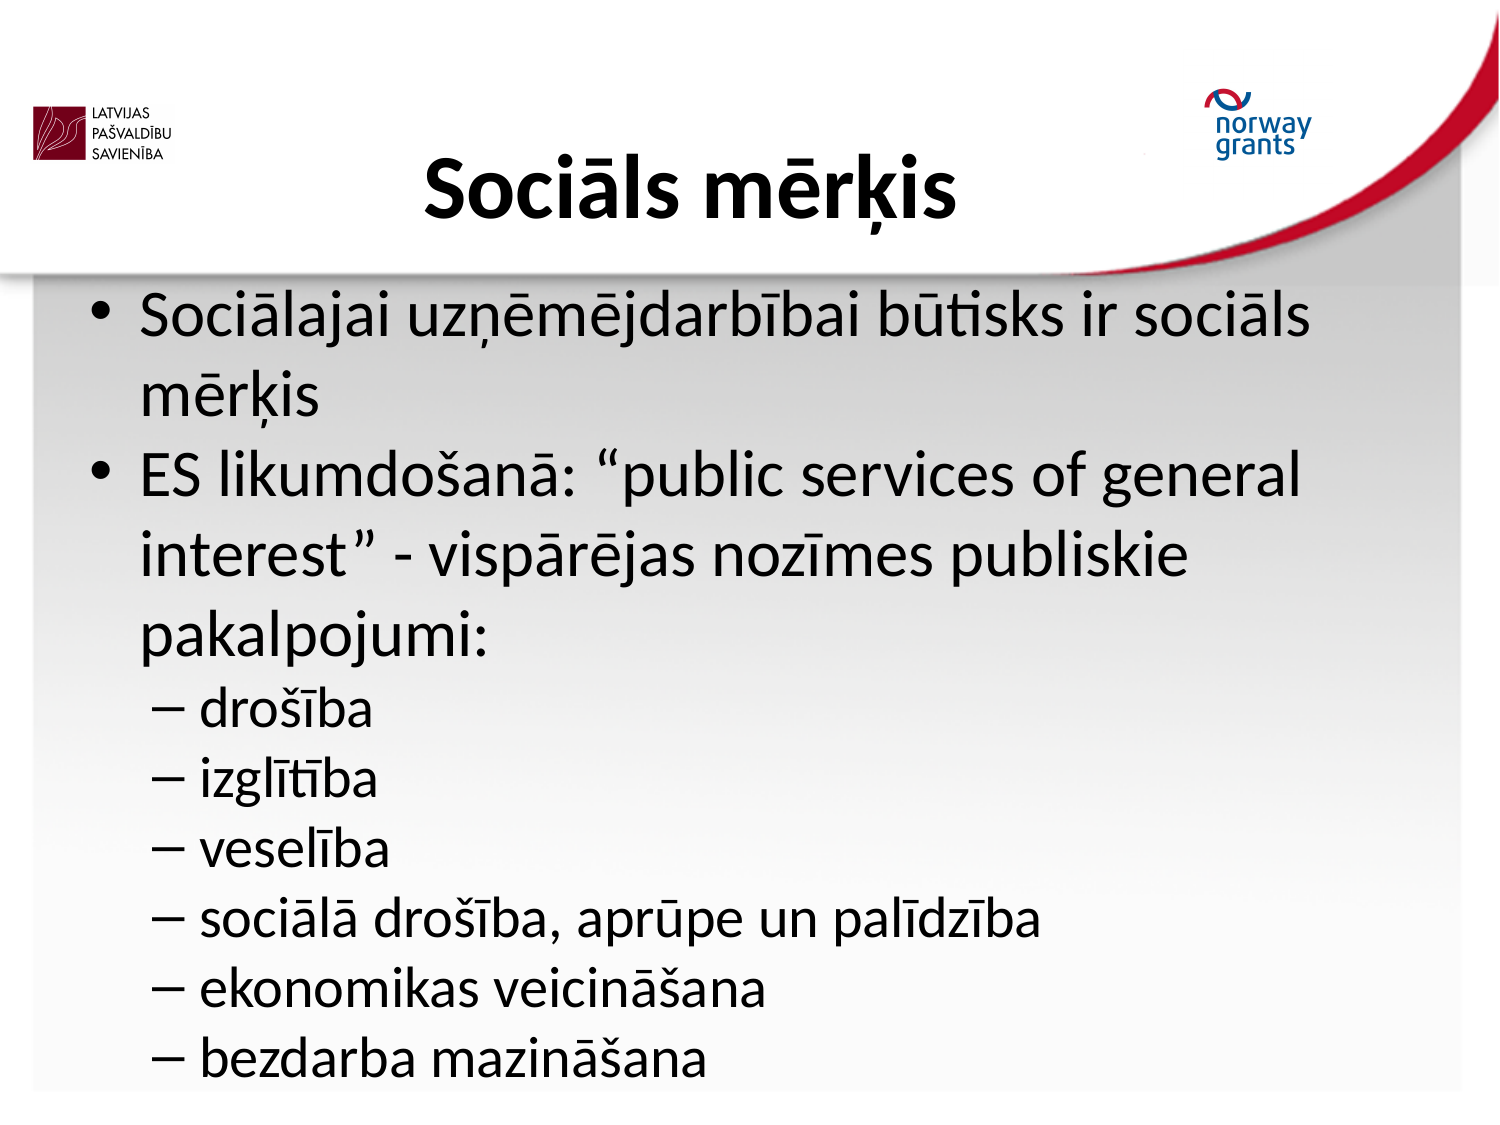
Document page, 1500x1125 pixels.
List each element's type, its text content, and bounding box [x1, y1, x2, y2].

title Sociāls mērķis [180, 9, 1202, 262]
picture [0, 0, 1500, 1125]
text_box Sociālajai uzņēmējdarbībai būtisks ir sociāls mērķis ES likumdošanā: “public services of general interest” - vispārējas nozīmes publiskie pakalpojumi: drošība izglītība veselība sociālā drošība, aprūpe un palīdzība ekonomikas veicināšana bezdarba mazināšana [74, 262, 1425, 1125]
